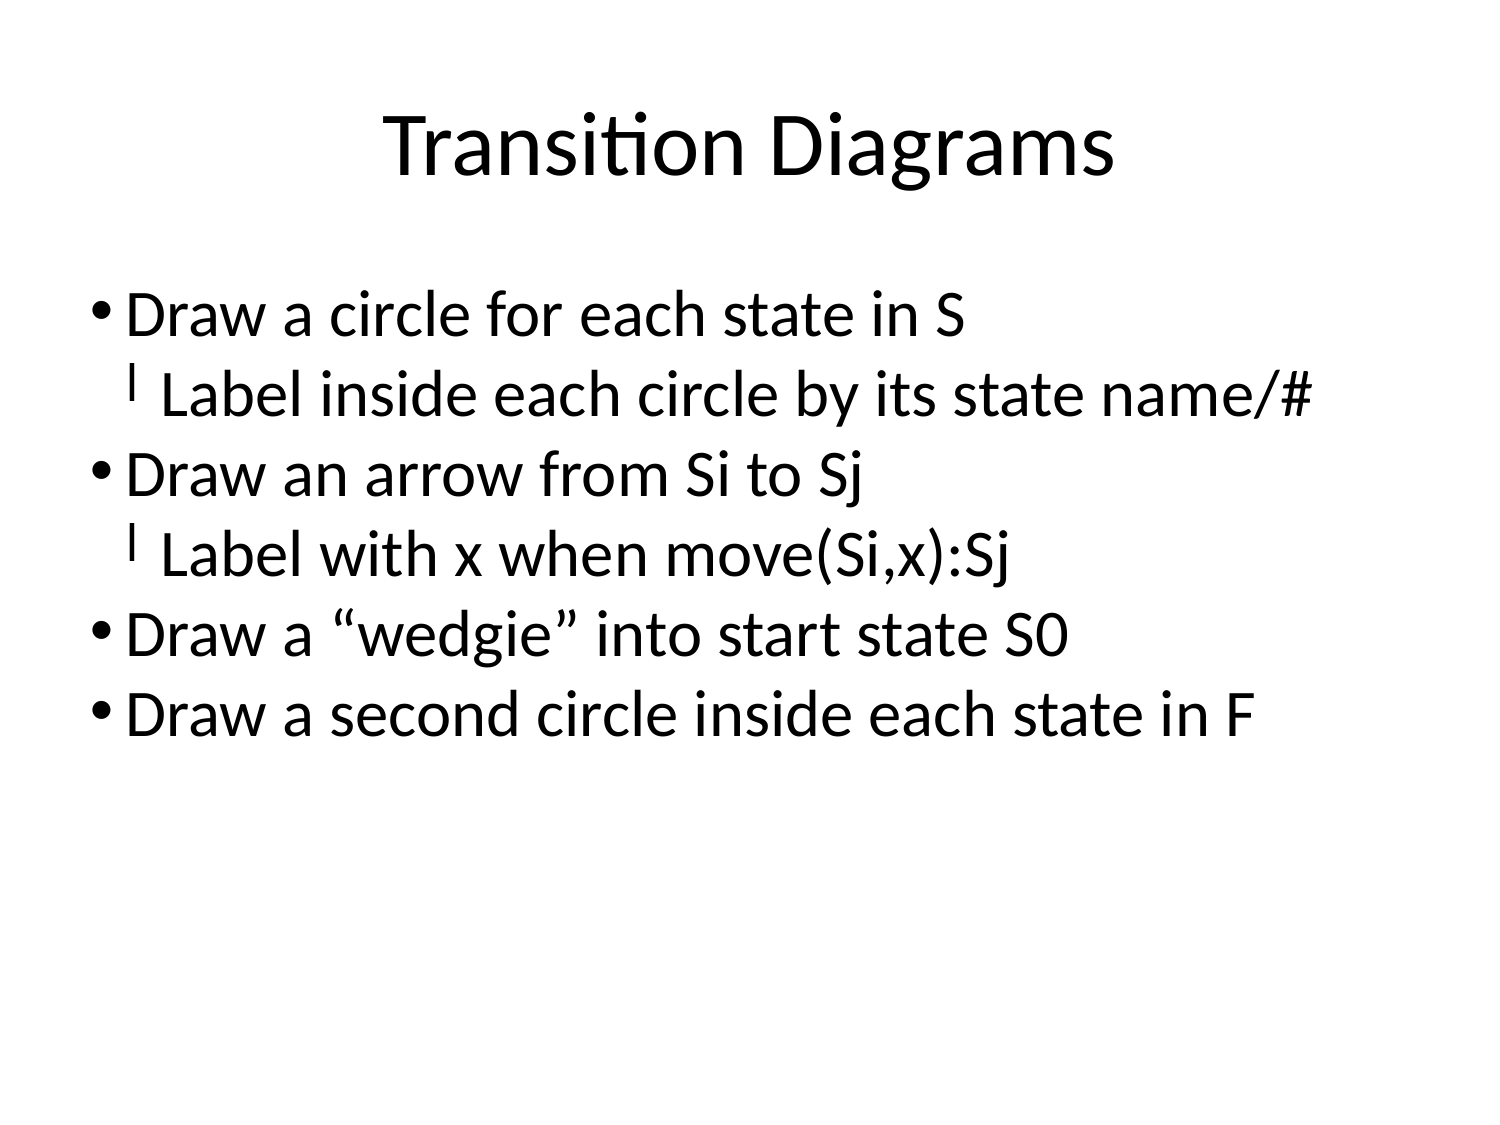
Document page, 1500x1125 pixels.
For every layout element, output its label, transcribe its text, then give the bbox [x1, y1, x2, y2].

text_box Transition Diagrams [74, 45, 1425, 233]
text_box Draw a circle for each state in S Label inside each circle by its state name/# Draw an arrow from Si to Sj Label with x when move(Si,x):Sj Draw a “wedgie” into start state S0 Draw a second circle inside each state in F [74, 262, 1425, 1005]
